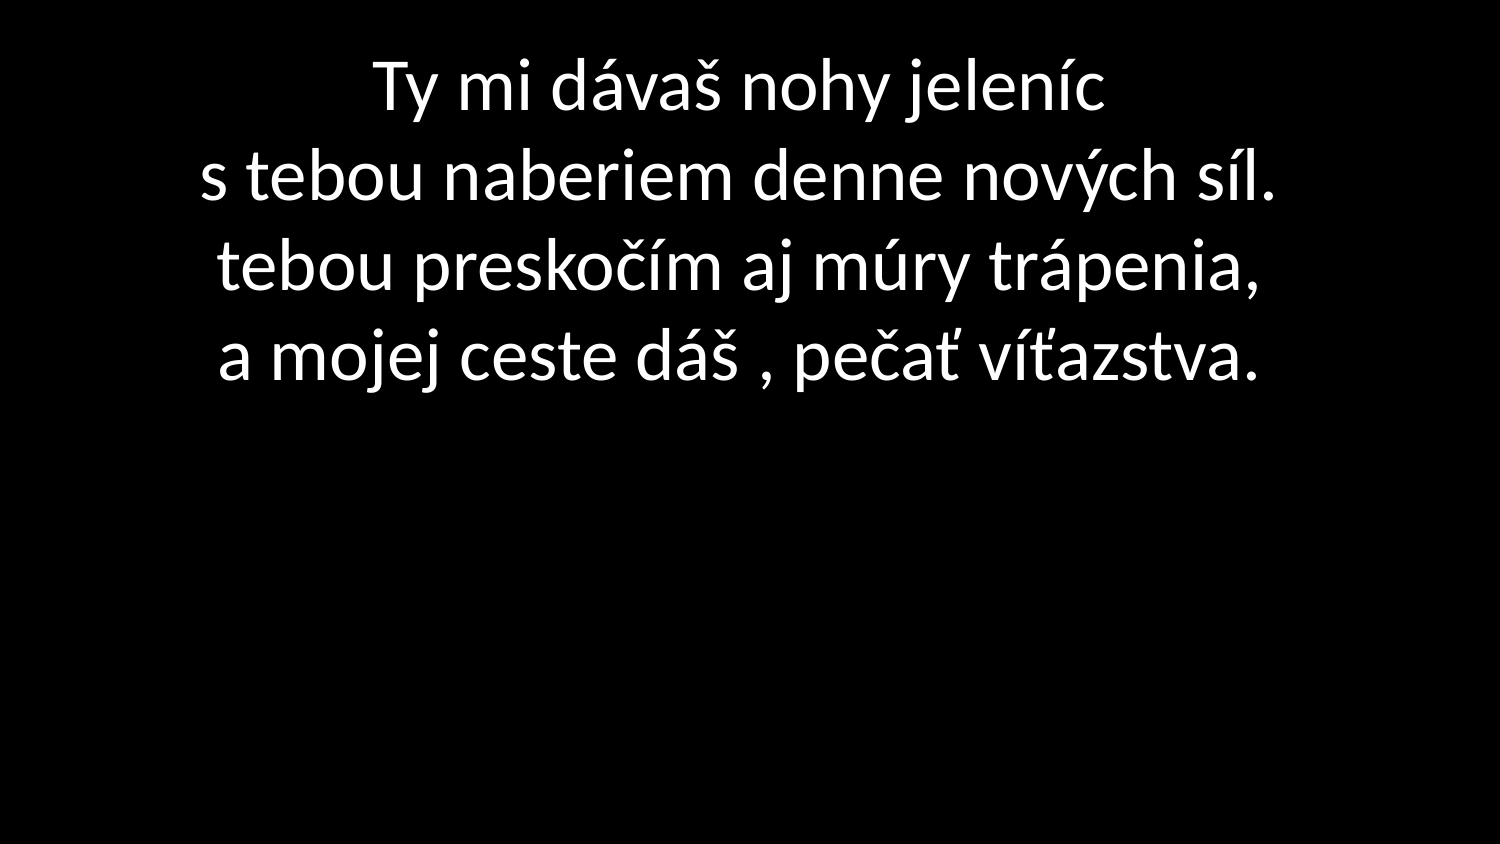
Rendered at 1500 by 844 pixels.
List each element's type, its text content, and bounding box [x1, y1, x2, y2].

title Ty mi dávaš nohy jeleníc s tebou naberiem denne nových síl. tebou preskočím aj múry trápenia, a mojej ceste dáš , pečať víťazstva. [21, 27, 1476, 825]
